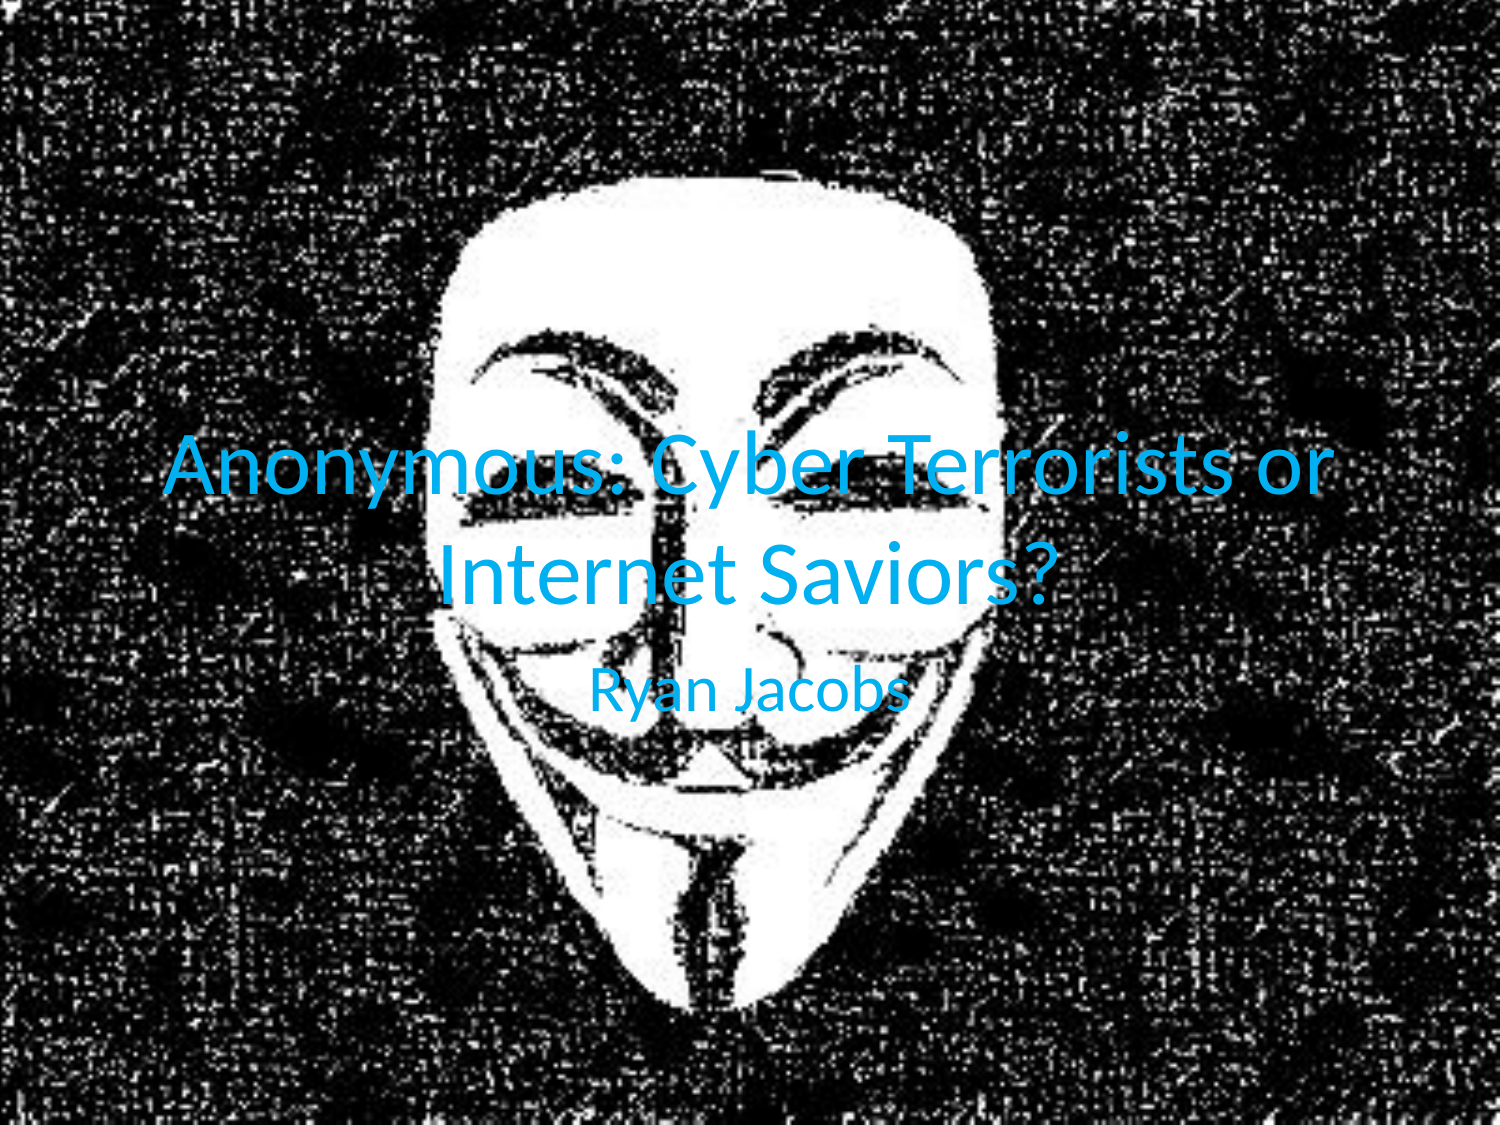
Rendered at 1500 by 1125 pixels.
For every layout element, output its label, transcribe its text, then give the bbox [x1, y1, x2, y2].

title Anonymous: Cyber Terrorists or Internet Saviors? [112, 187, 1388, 838]
subtitle Ryan Jacobs [225, 637, 1275, 925]
picture [0, 0, 1500, 1125]
